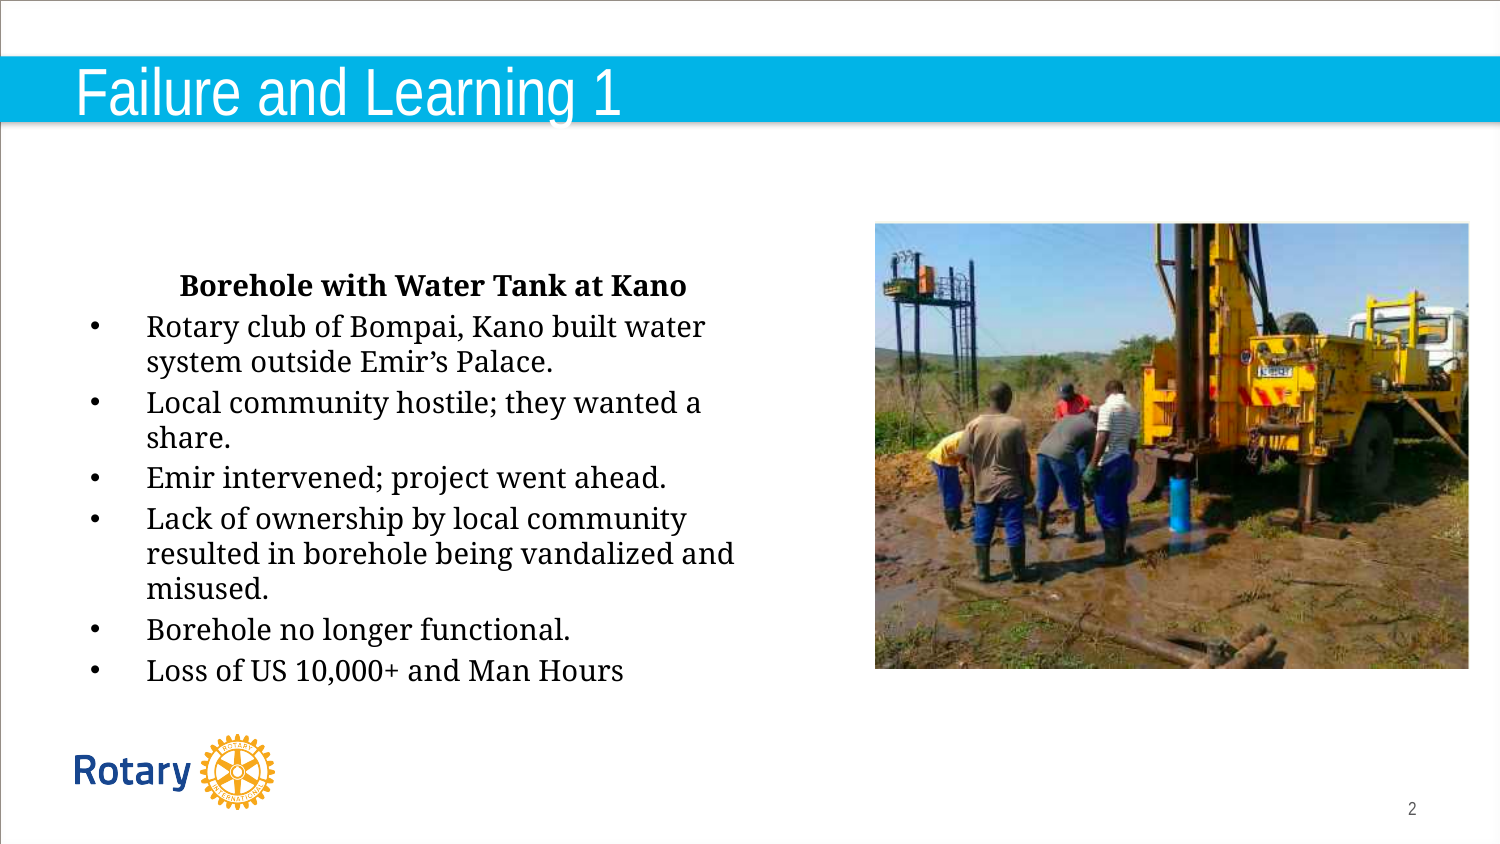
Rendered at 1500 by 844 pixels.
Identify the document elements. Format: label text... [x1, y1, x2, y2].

picture [874, 221, 1470, 669]
picture [75, 734, 275, 810]
title Failure and Learning 1 [75, 56, 1075, 122]
list Borehole with Water Tank at Kano Rotary club of Bompai, Kano built water system outside Emir’s Palace. Local community hostile; they wanted a share. Emir intervened; project went ahead. Lack of ownership by local community resulted in borehole being vandalized and misused. Borehole no longer functional. Loss of US 10,000+ and Man Hours [75, 259, 800, 707]
